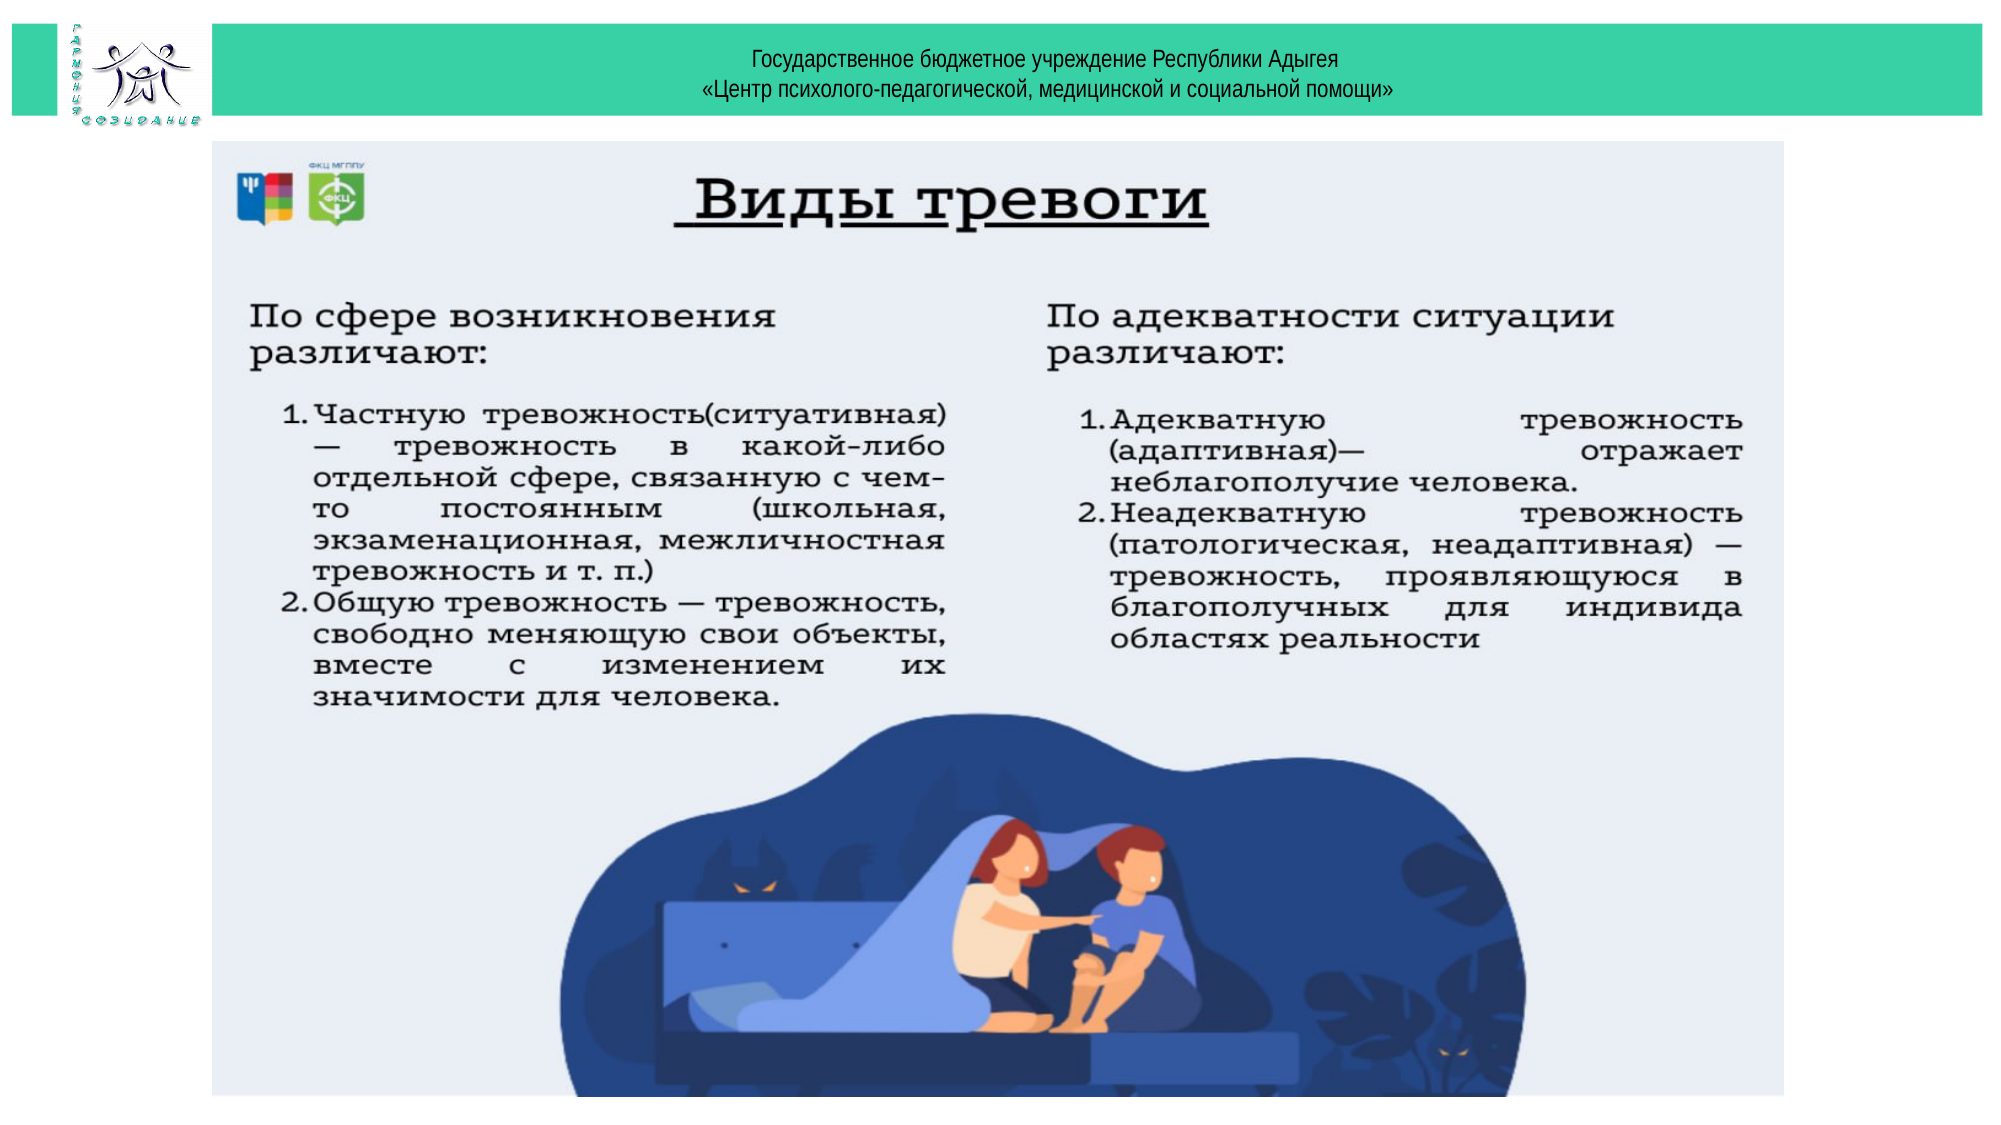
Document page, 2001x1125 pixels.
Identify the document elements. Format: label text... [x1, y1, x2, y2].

text_box Государственное бюджетное учреждение Республики Адыгея «Центр психолого-педагогической, медицинской и социальной помощи» [385, 35, 1712, 110]
picture [57, 11, 1784, 1097]
text_box [218, 22, 1985, 118]
text_box [10, 22, 51, 118]
